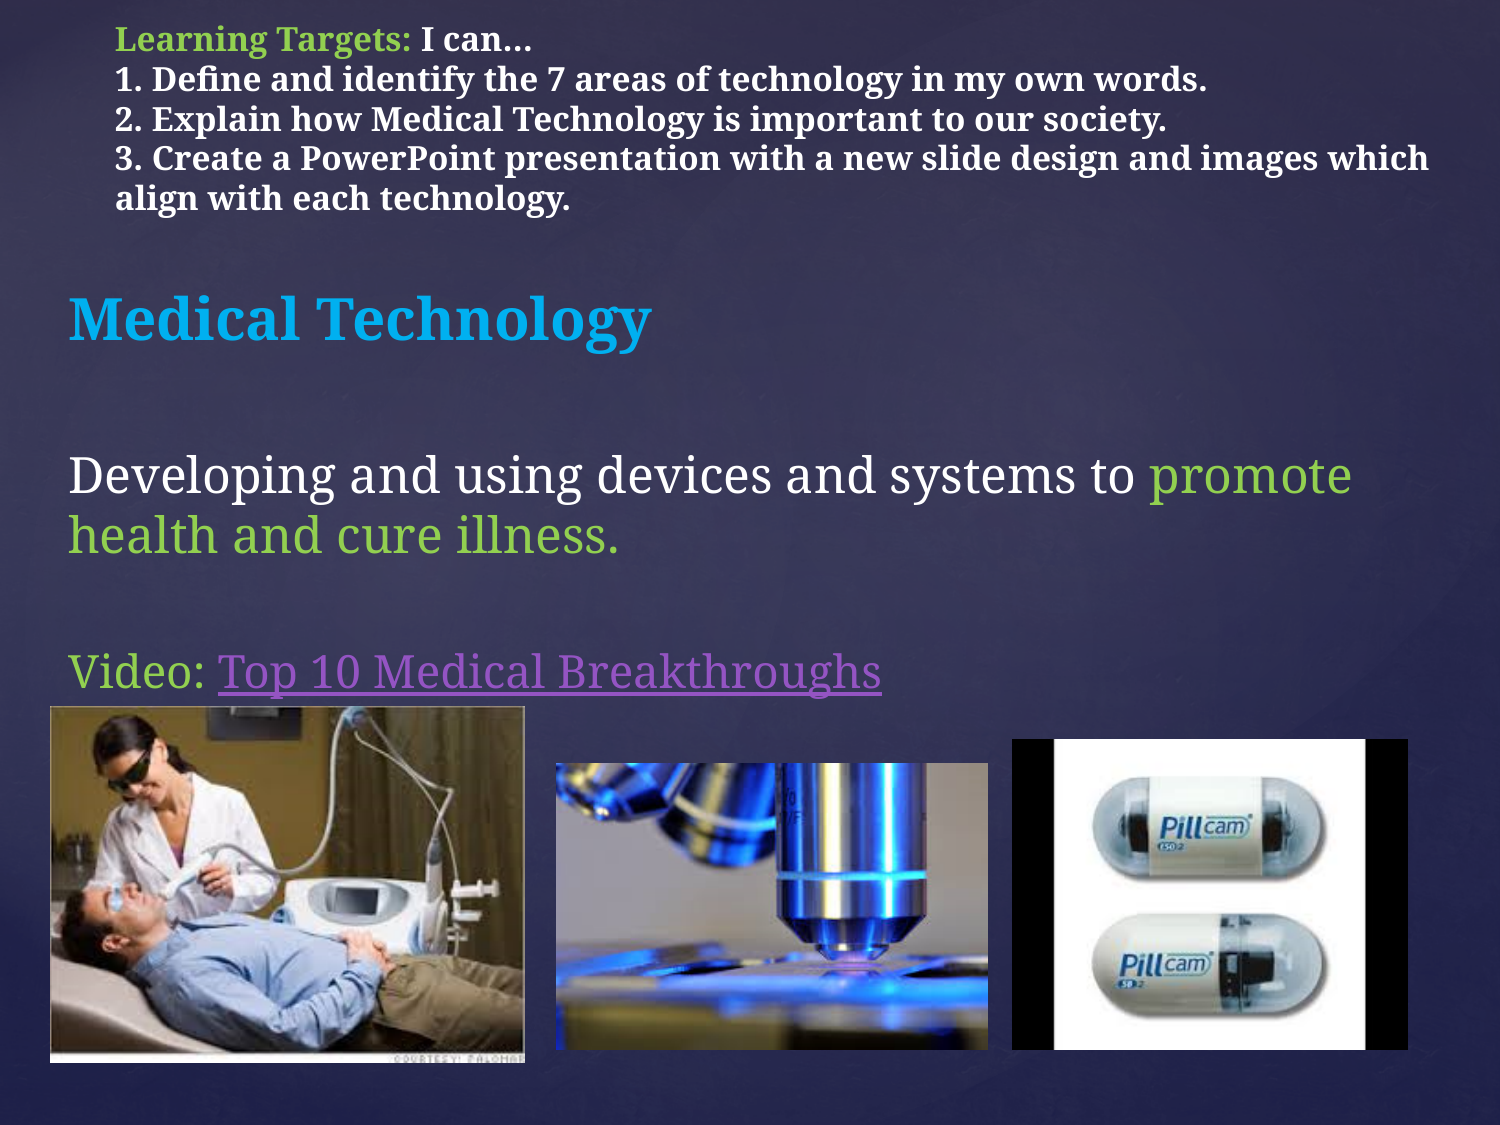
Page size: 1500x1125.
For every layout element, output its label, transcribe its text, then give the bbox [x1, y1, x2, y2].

text_box Learning Targets: I can… 1. Define and identify the 7 areas of technology in my own words. 2. Explain how Medical Technology is important to our society. 3. Create a PowerPoint presentation with a new slide design and images which align with each technology. [99, 124, 1448, 275]
picture [49, 706, 526, 1063]
list Medical Technology Developing and using devices and systems to promote health and cure illness. Video: Top 10 Medical Breakthroughs [50, 275, 1438, 1025]
picture [1011, 738, 1409, 1051]
picture [555, 763, 988, 1051]
